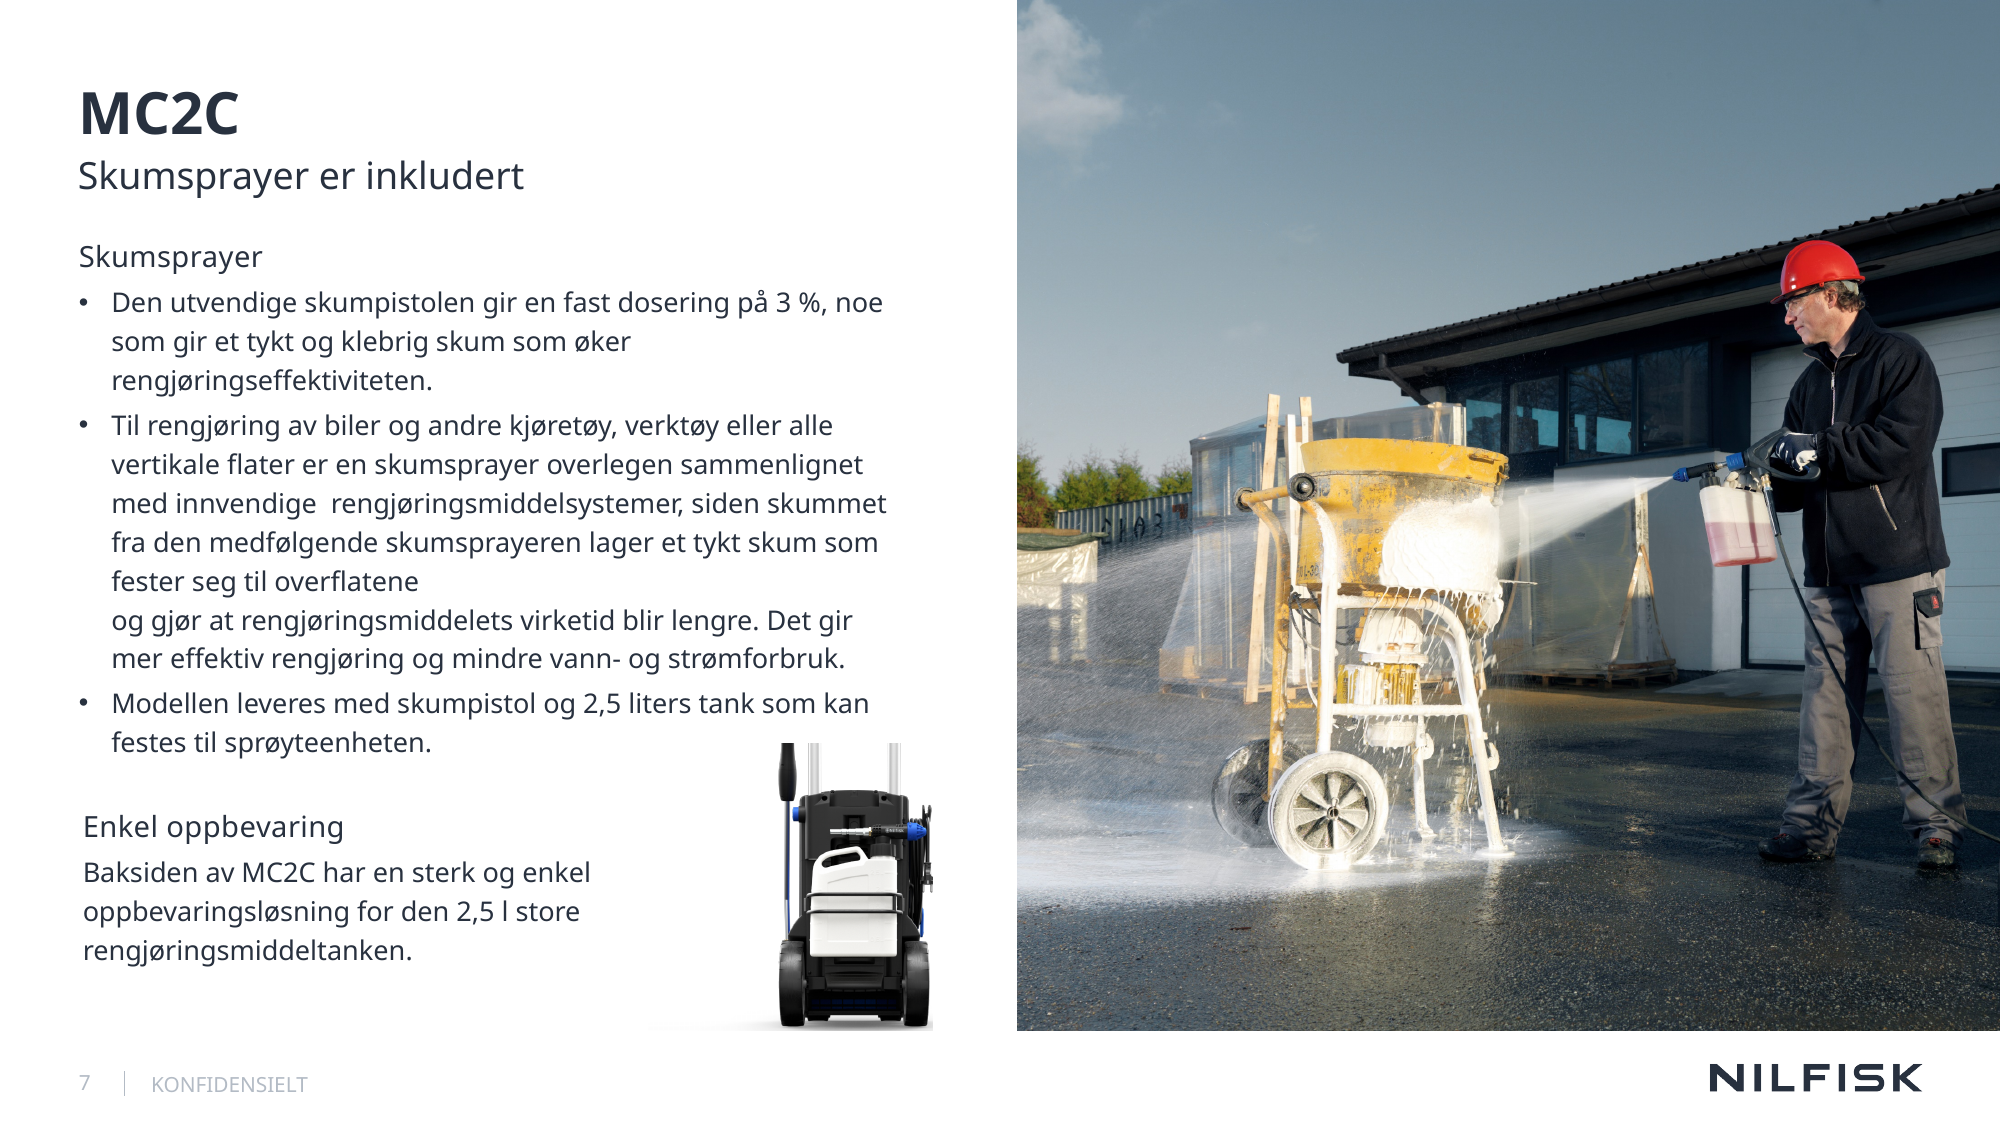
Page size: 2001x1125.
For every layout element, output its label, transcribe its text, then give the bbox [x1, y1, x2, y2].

footer KONFIDENSIELT [151, 1071, 494, 1097]
slide_number 7 [78, 1071, 123, 1097]
title MC2C [78, 81, 982, 145]
list Skumsprayer er inkludert [78, 145, 982, 206]
text_box Enkel oppbevaring Baksiden av MC2C har en sterk og enkel oppbevaringsløsning for den 2,5 l store rengjøringsmiddeltanken. [82, 801, 648, 966]
picture [1017, 0, 2000, 1125]
picture [648, 743, 933, 1031]
list Skumsprayer Den utvendige skumpistolen gir en fast dosering på 3 %, noe som gir et tykt og klebrig skum som øker rengjøringseffektiviteten. Til rengjøring av biler og andre kjøretøy, verktøy eller alle vertikale flater er en skumsprayer overlegen sammenlignet med innvendige rengjøringsmiddelsystemer, siden skummet fra den medfølgende skumsprayeren lager et tykt skum som fester seg til overflatene og gjør at rengjøringsmiddelets virketid blir lengre. Det gir mer effektiv rengjøring og mindre vann- og strømforbruk. Modellen leveres med skumpistol og 2,5 liters tank som kan festes til sprøyteenheten. [78, 231, 911, 870]
